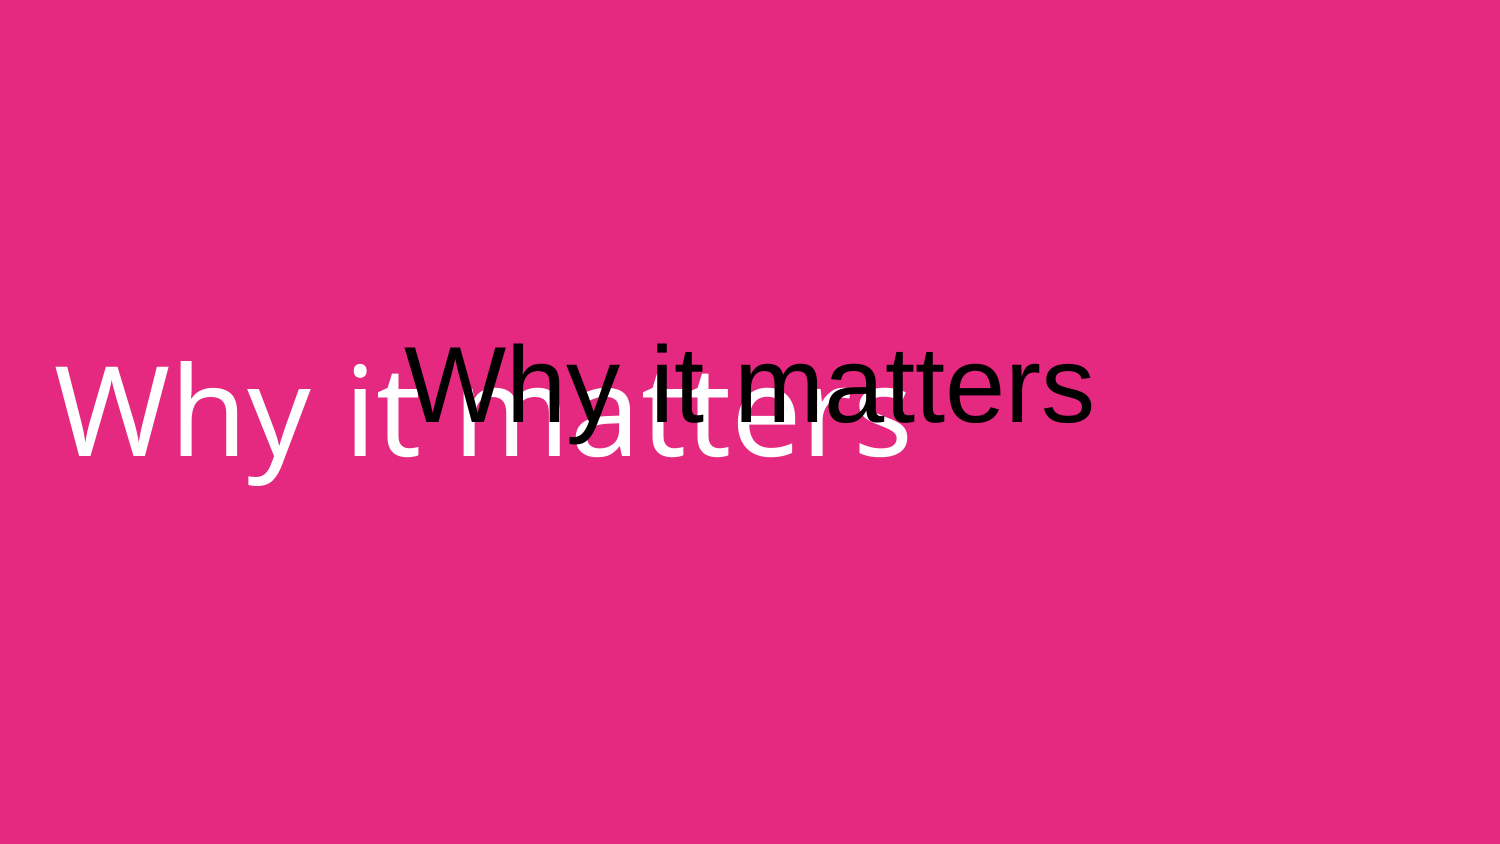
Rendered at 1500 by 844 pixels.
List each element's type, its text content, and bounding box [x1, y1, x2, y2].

text_box Why it matters [39, 316, 1393, 497]
title Why it matters [50, 121, 1450, 460]
